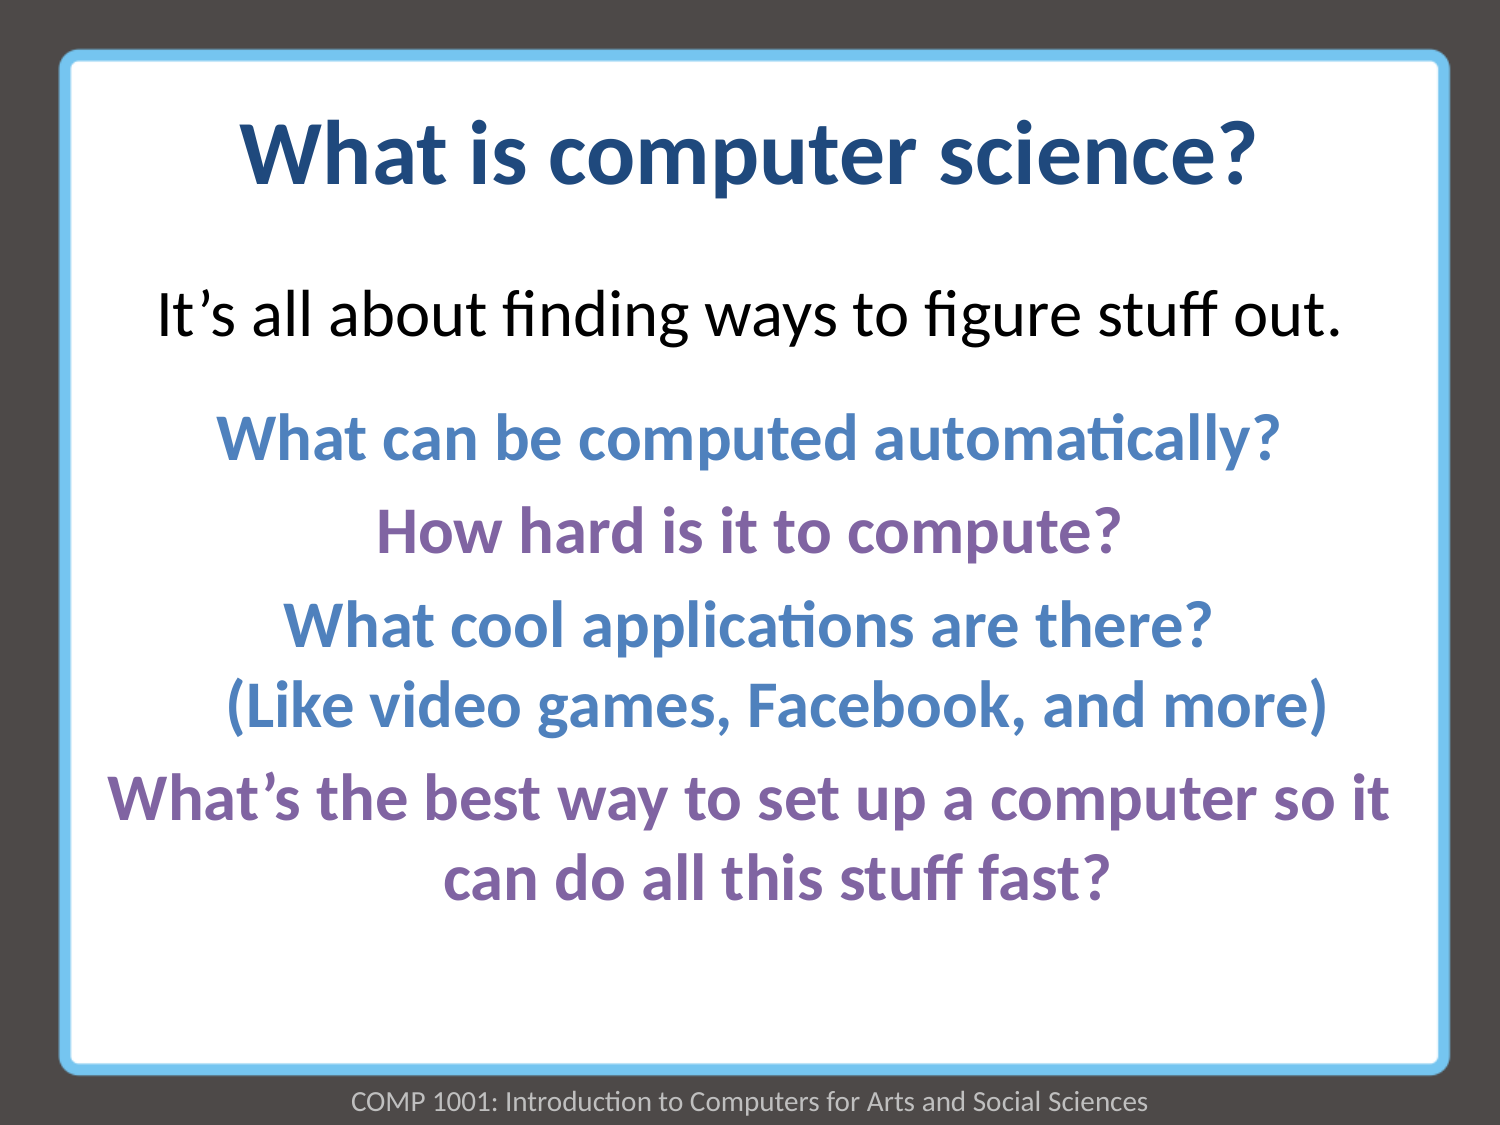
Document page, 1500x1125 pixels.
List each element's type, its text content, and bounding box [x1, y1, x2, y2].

title What is computer science? [75, 62, 1425, 233]
text_box It’s all about finding ways to figure stuff out. What can be computed automatically? How hard is it to compute? What cool applications are there? (Like video games, Facebook, and more) What’s the best way to set up a computer so it can do all this stuff fast? [74, 262, 1425, 1059]
picture [0, 0, 1500, 1125]
